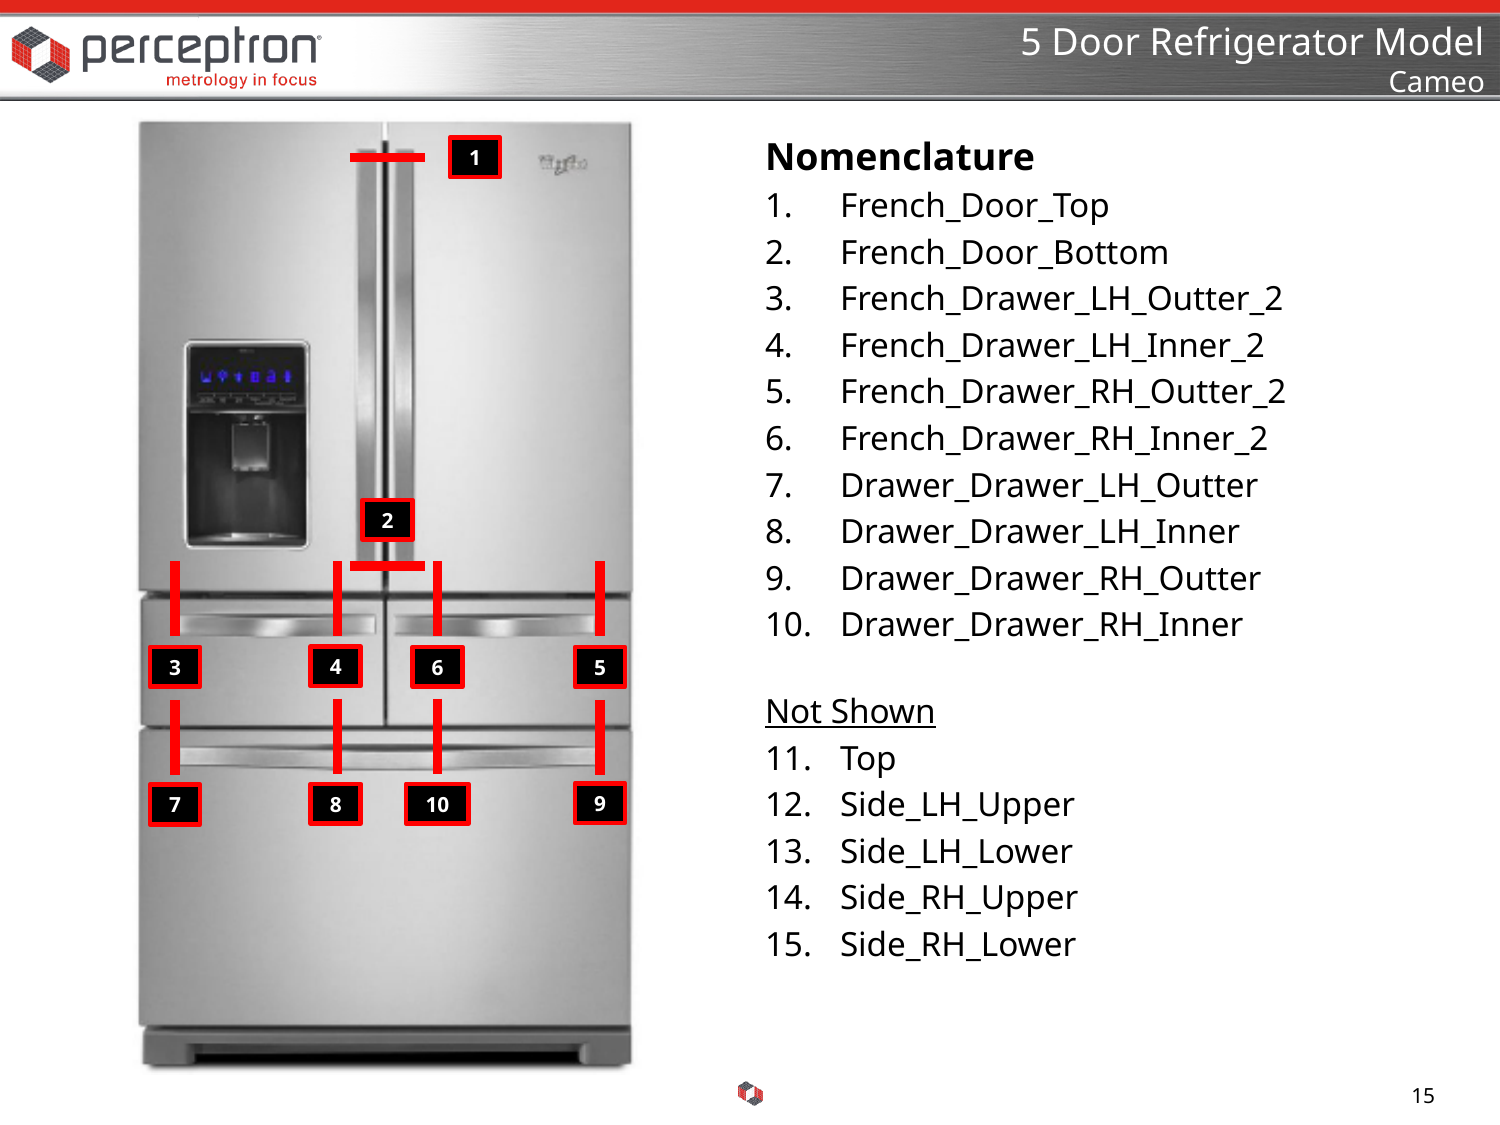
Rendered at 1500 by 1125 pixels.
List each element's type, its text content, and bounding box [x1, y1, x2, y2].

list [131, 112, 644, 1076]
picture [736, 1079, 764, 1108]
slide_number 15 [1137, 1074, 1451, 1113]
picture [0, 0, 1500, 101]
list Nomenclature French_Door_Top French_Door_Bottom French_Drawer_LH_Outter_2 French_Drawer_LH_Inner_2 French_Drawer_RH_Outter_2 French_Drawer_RH_Inner_2 Drawer_Drawer_LH_Outter Drawer_Drawer_LH_Inner Drawer_Drawer_RH_Outter Drawer_Drawer_RH_Inner Not Shown Top Side_LH_Upper Side_LH_Lower Side_RH_Upper Side_RH_Lower [750, 125, 1488, 1063]
title 5 Door Refrigerator Model Cameo [350, 16, 1500, 100]
